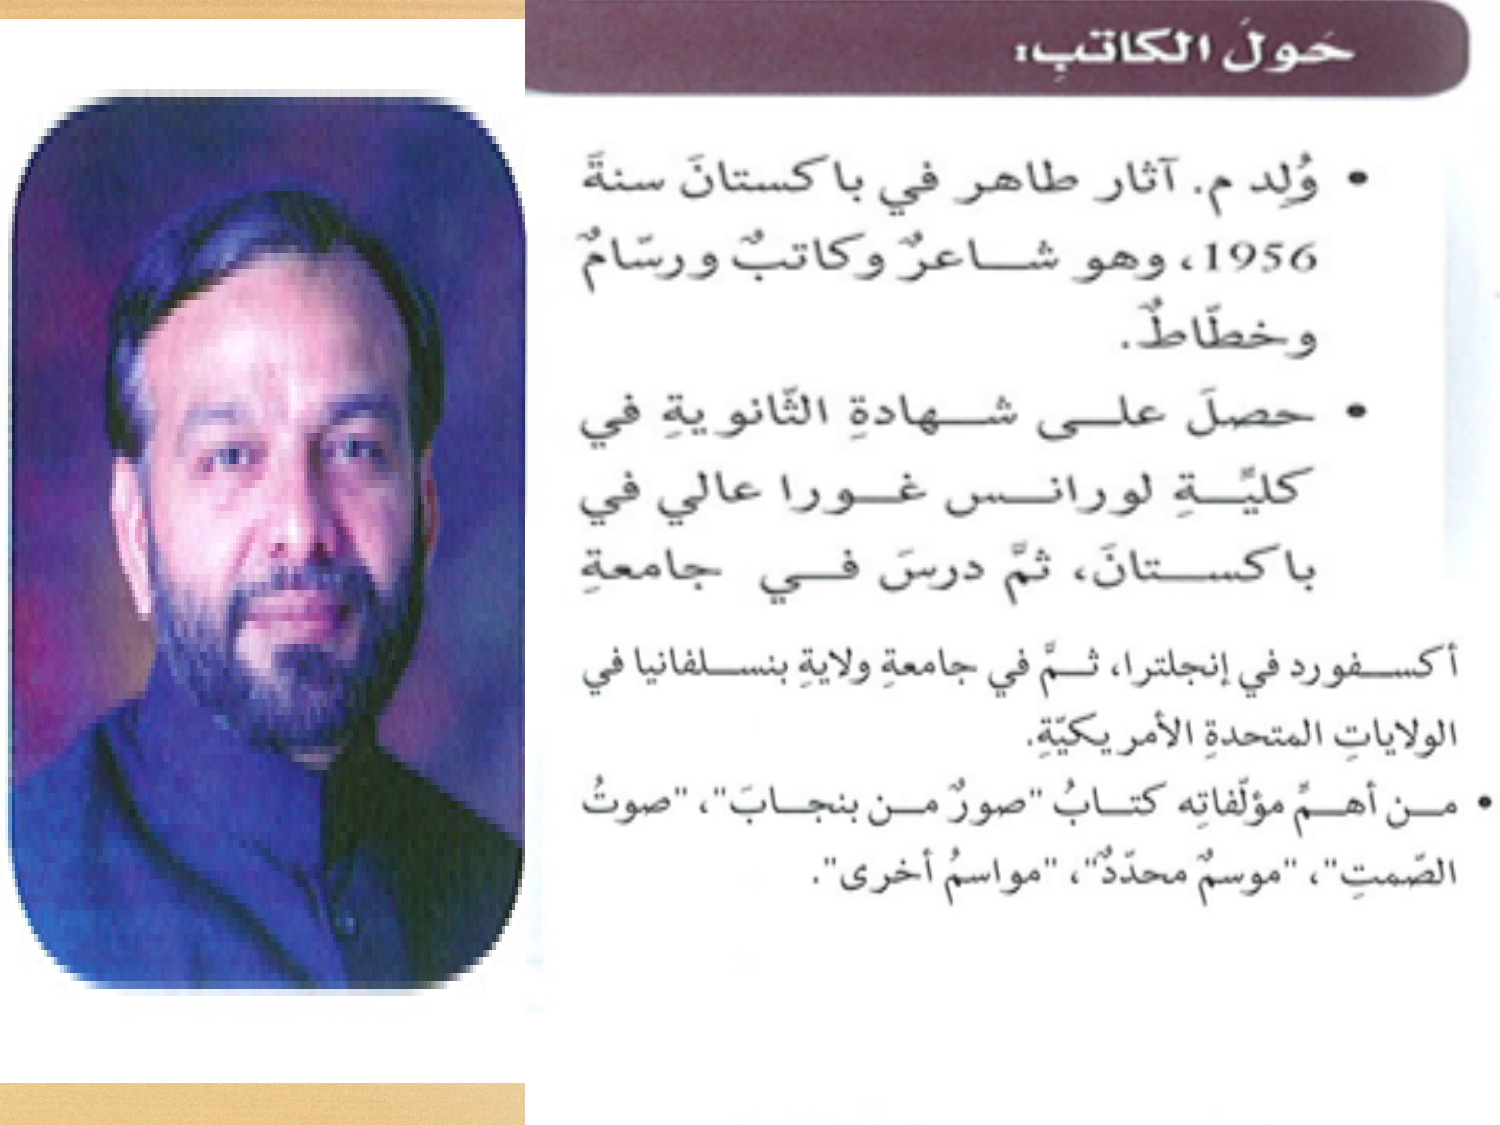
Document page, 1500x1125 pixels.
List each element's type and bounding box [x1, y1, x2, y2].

picture [0, 0, 1500, 1125]
list [0, 18, 525, 1083]
